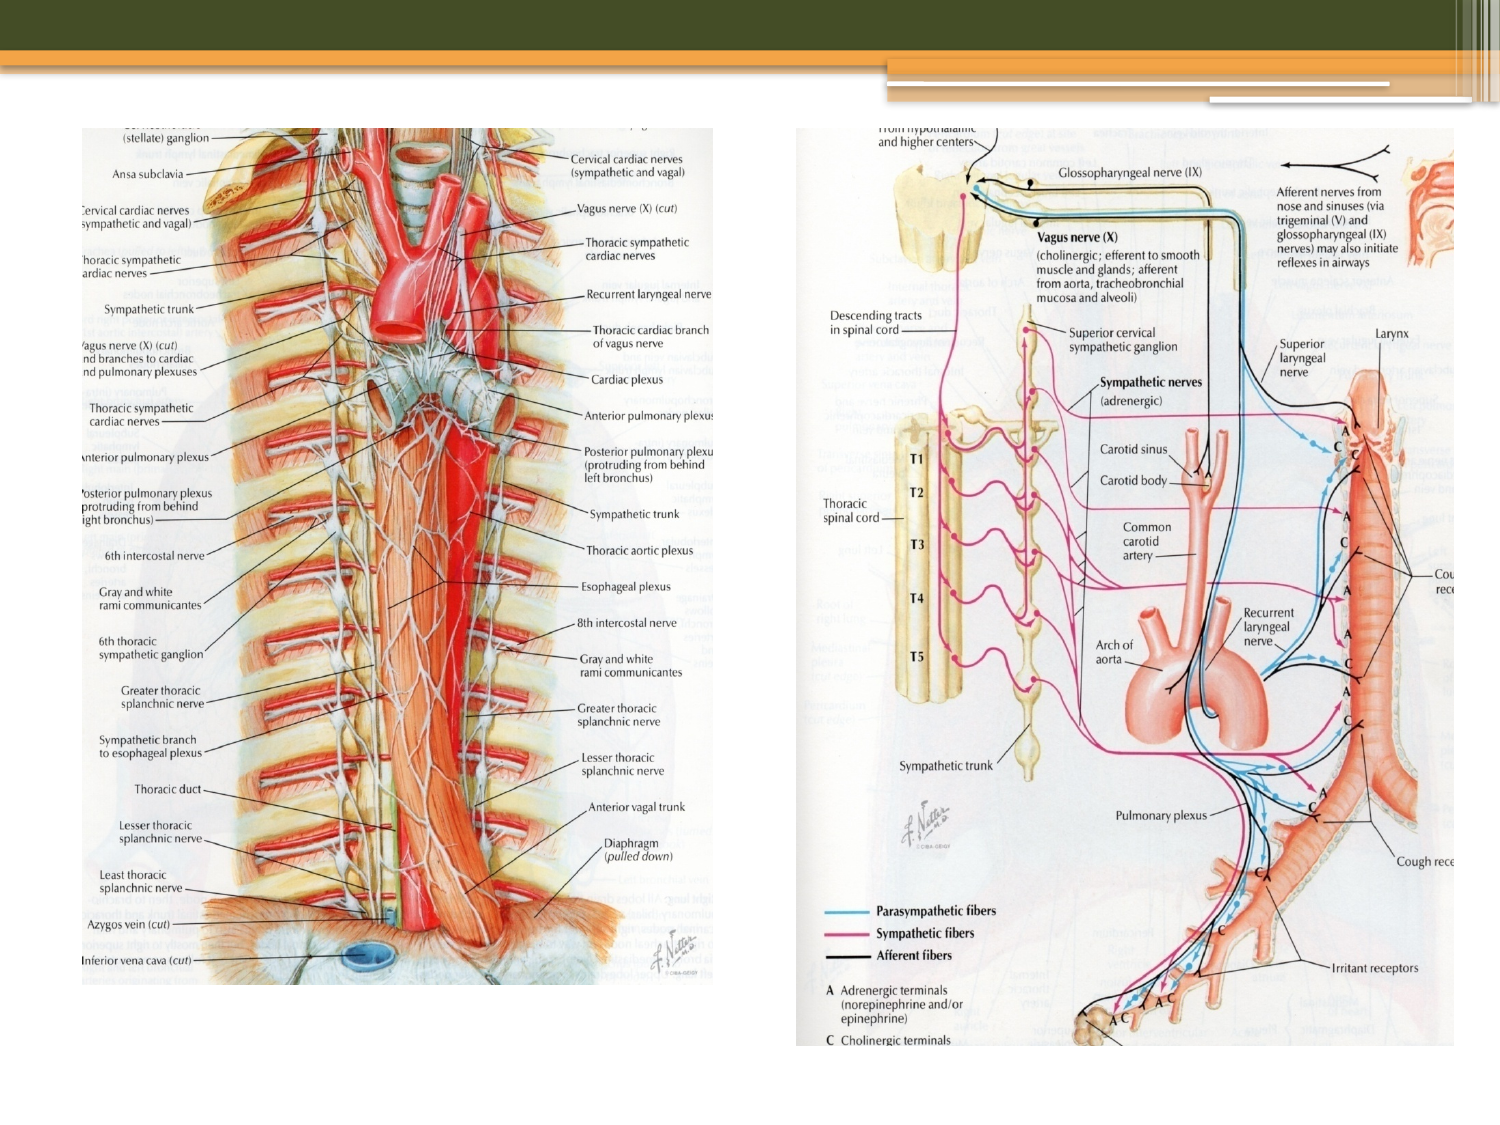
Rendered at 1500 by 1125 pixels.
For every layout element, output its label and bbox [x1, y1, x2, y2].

picture [796, 128, 1454, 1046]
picture [81, 128, 713, 985]
